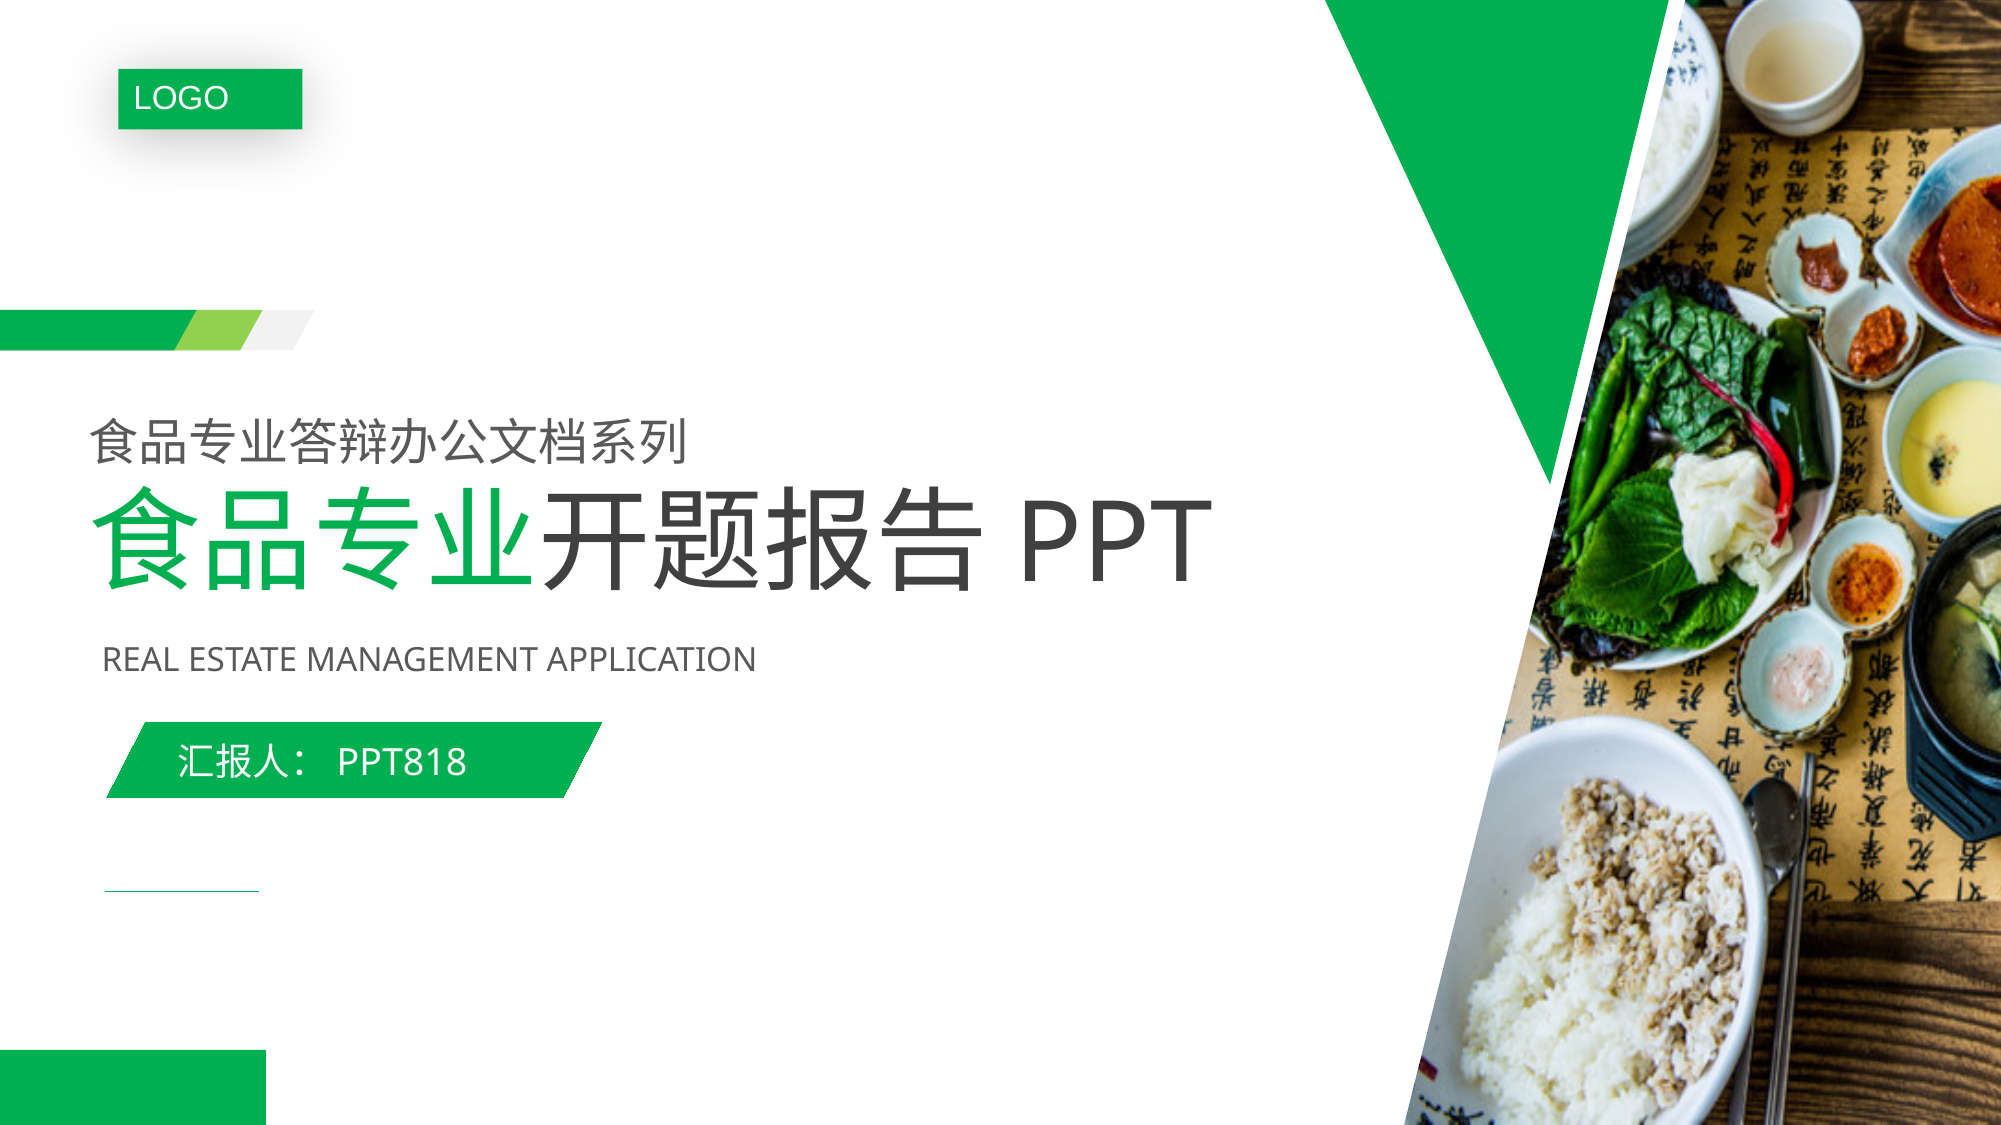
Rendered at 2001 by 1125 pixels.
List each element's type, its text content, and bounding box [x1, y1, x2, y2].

text_box [1323, 0, 1404, 173]
text_box [0, 309, 197, 351]
picture [1404, 0, 2001, 1125]
text_box [0, 1049, 267, 1125]
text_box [73, 403, 1289, 801]
text_box [175, 309, 263, 351]
text_box [241, 309, 316, 351]
text_box LOGO [118, 68, 303, 130]
